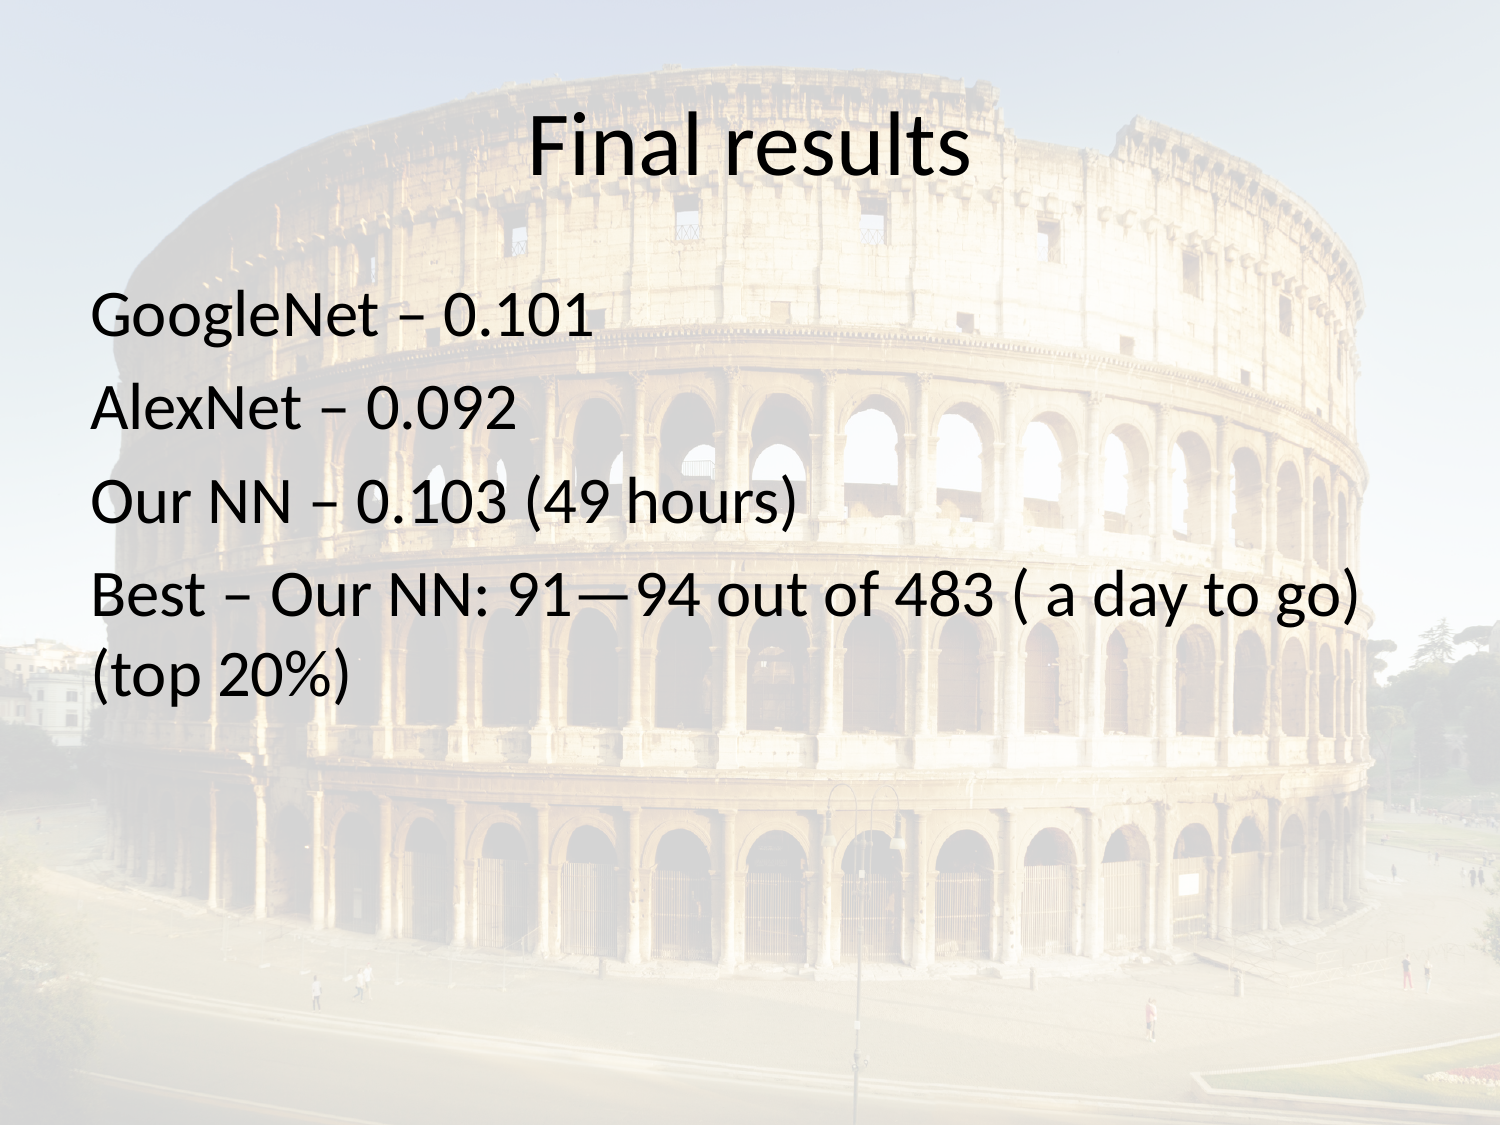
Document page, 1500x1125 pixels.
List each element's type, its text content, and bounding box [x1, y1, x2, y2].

list GoogleNet – 0.101 AlexNet – 0.092 Our NN – 0.103 (49 hours) Best – Our NN: 91—94 out of 483 ( a day to go) (top 20%) [75, 262, 1425, 1005]
title Final results [75, 45, 1425, 233]
